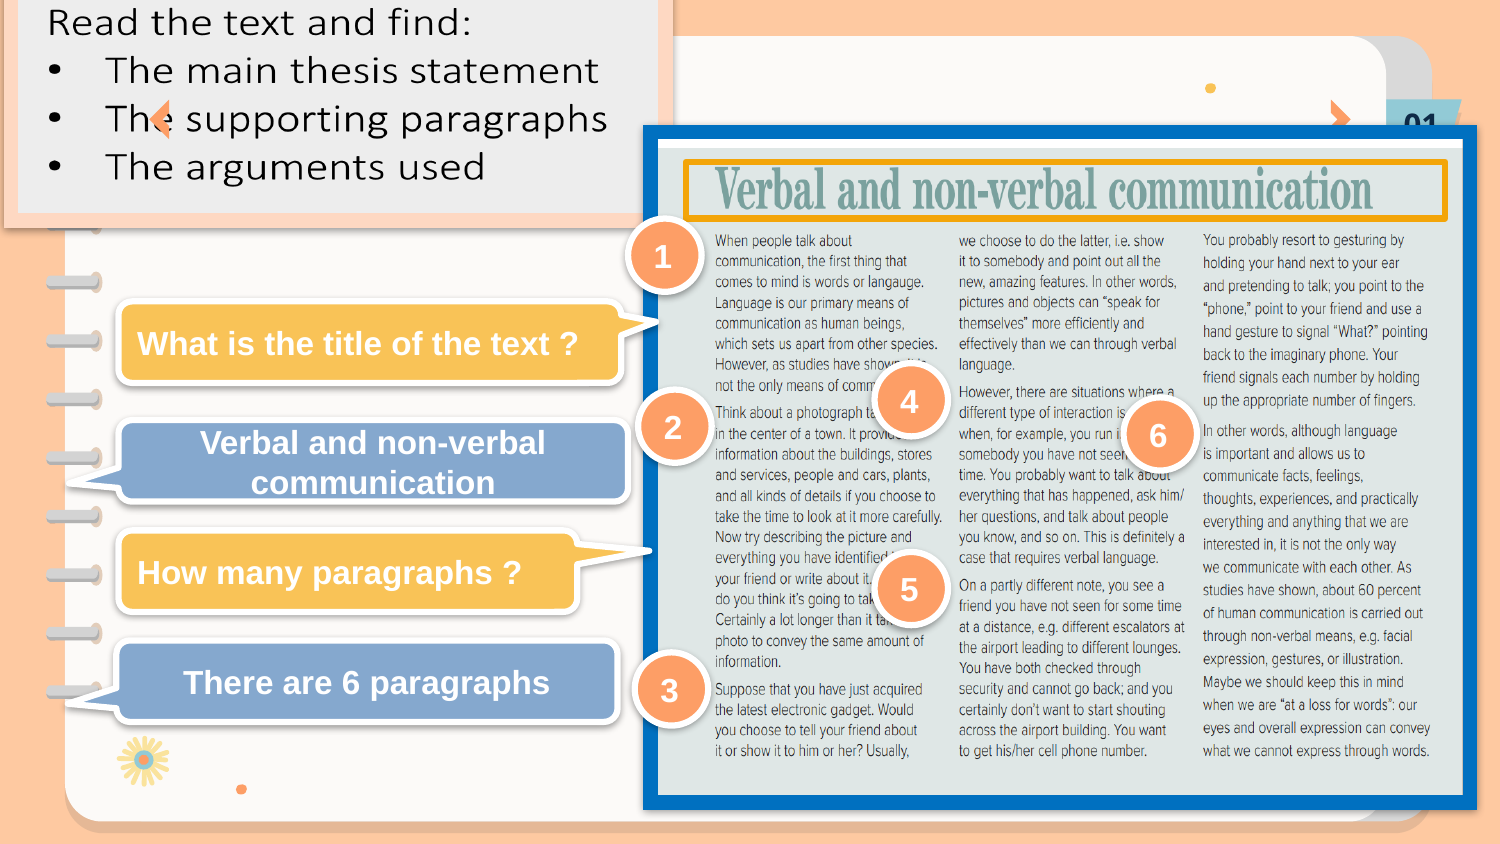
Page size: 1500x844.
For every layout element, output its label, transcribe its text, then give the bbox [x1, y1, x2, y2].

text_box What is the title of the text ? [115, 298, 652, 387]
text_box 1 [624, 222, 652, 293]
text_box There are 6 paragraphs [64, 637, 621, 726]
text_box 3 [631, 654, 652, 724]
text_box 2 [634, 393, 652, 459]
text_box [1330, 99, 1351, 122]
text_box 01 [1380, 99, 1463, 122]
text_box How many paragraphs ? [115, 527, 652, 616]
text_box Verbal and non-verbal communication [65, 416, 632, 505]
picture [18, 0, 1463, 796]
